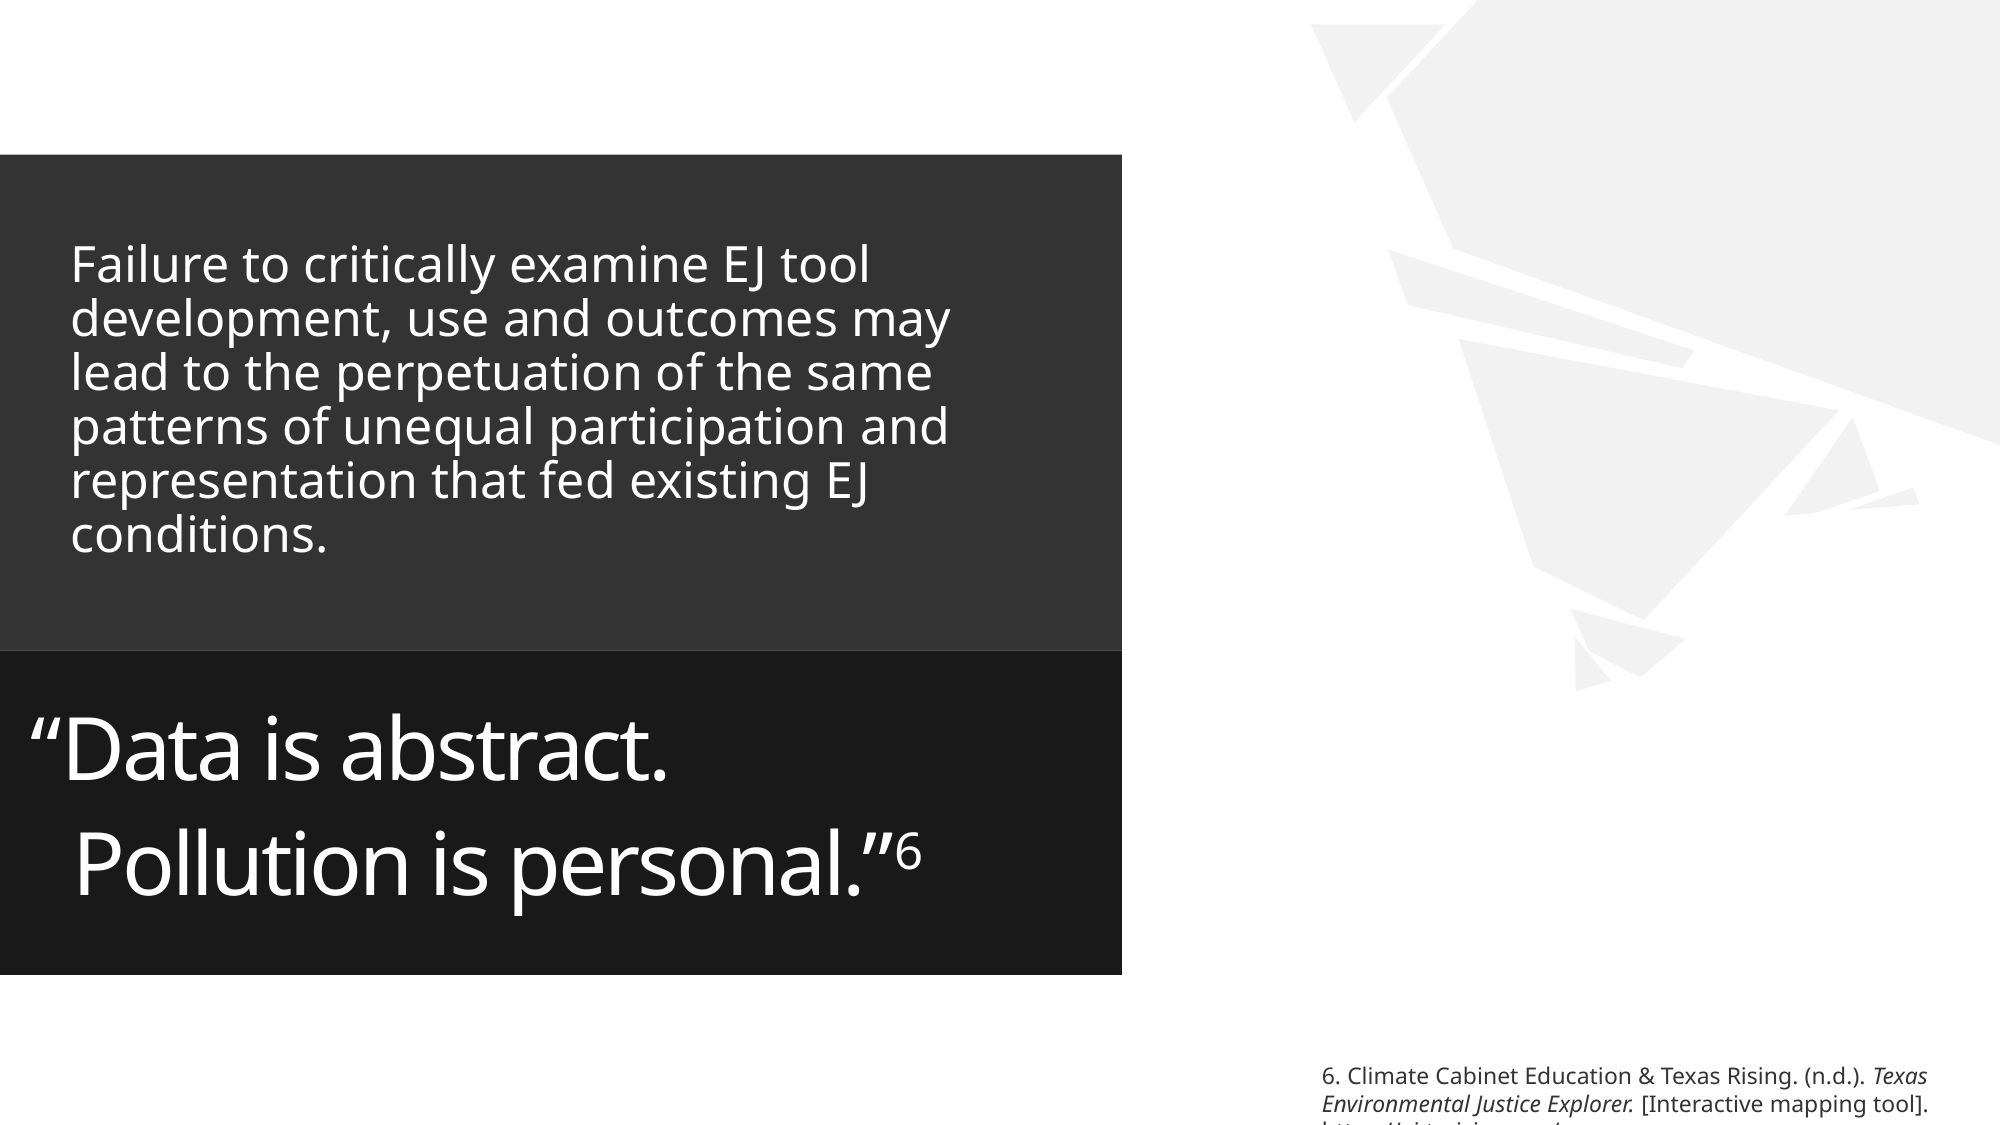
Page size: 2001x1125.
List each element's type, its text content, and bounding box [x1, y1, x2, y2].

subtitle “Data is abstract. Pollution is personal.”6 [0, 650, 1122, 975]
text_box 6. Climate Cabinet Education & Texas Rising. (n.d.). Texas Environmental Justice Explorer. [Interactive mapping tool]. https://ej.txrising.org/ [1321, 1061, 1999, 1125]
title Failure to critically examine EJ tool development, use and outcomes may lead to the perpetuation of the same patterns of unequal participation and representation that fed existing EJ conditions. [0, 154, 1122, 650]
